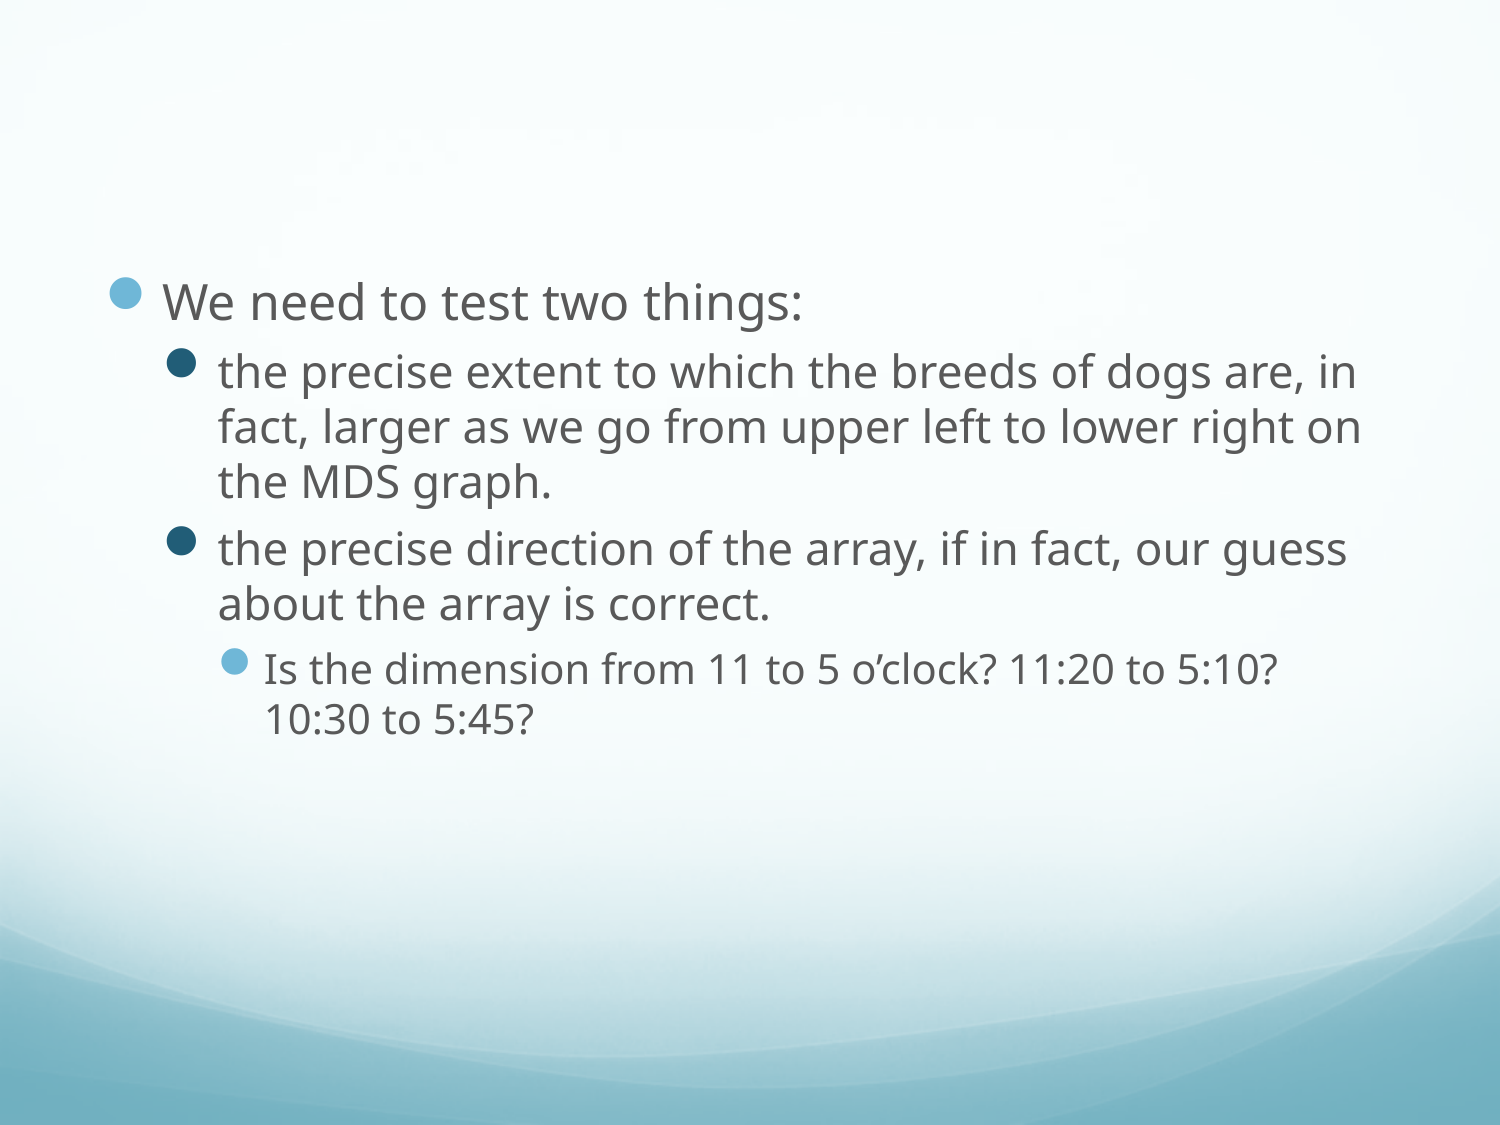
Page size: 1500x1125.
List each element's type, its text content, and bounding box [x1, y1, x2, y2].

list We need to test two things: the precise extent to which the breeds of dogs are, in fact, larger as we go from upper left to lower right on the MDS graph. the precise direction of the array, if in fact, our guess about the array is correct. Is the dimension from 11 to 5 o’clock? 11:20 to 5:10? 10:30 to 5:45? [90, 262, 1410, 975]
